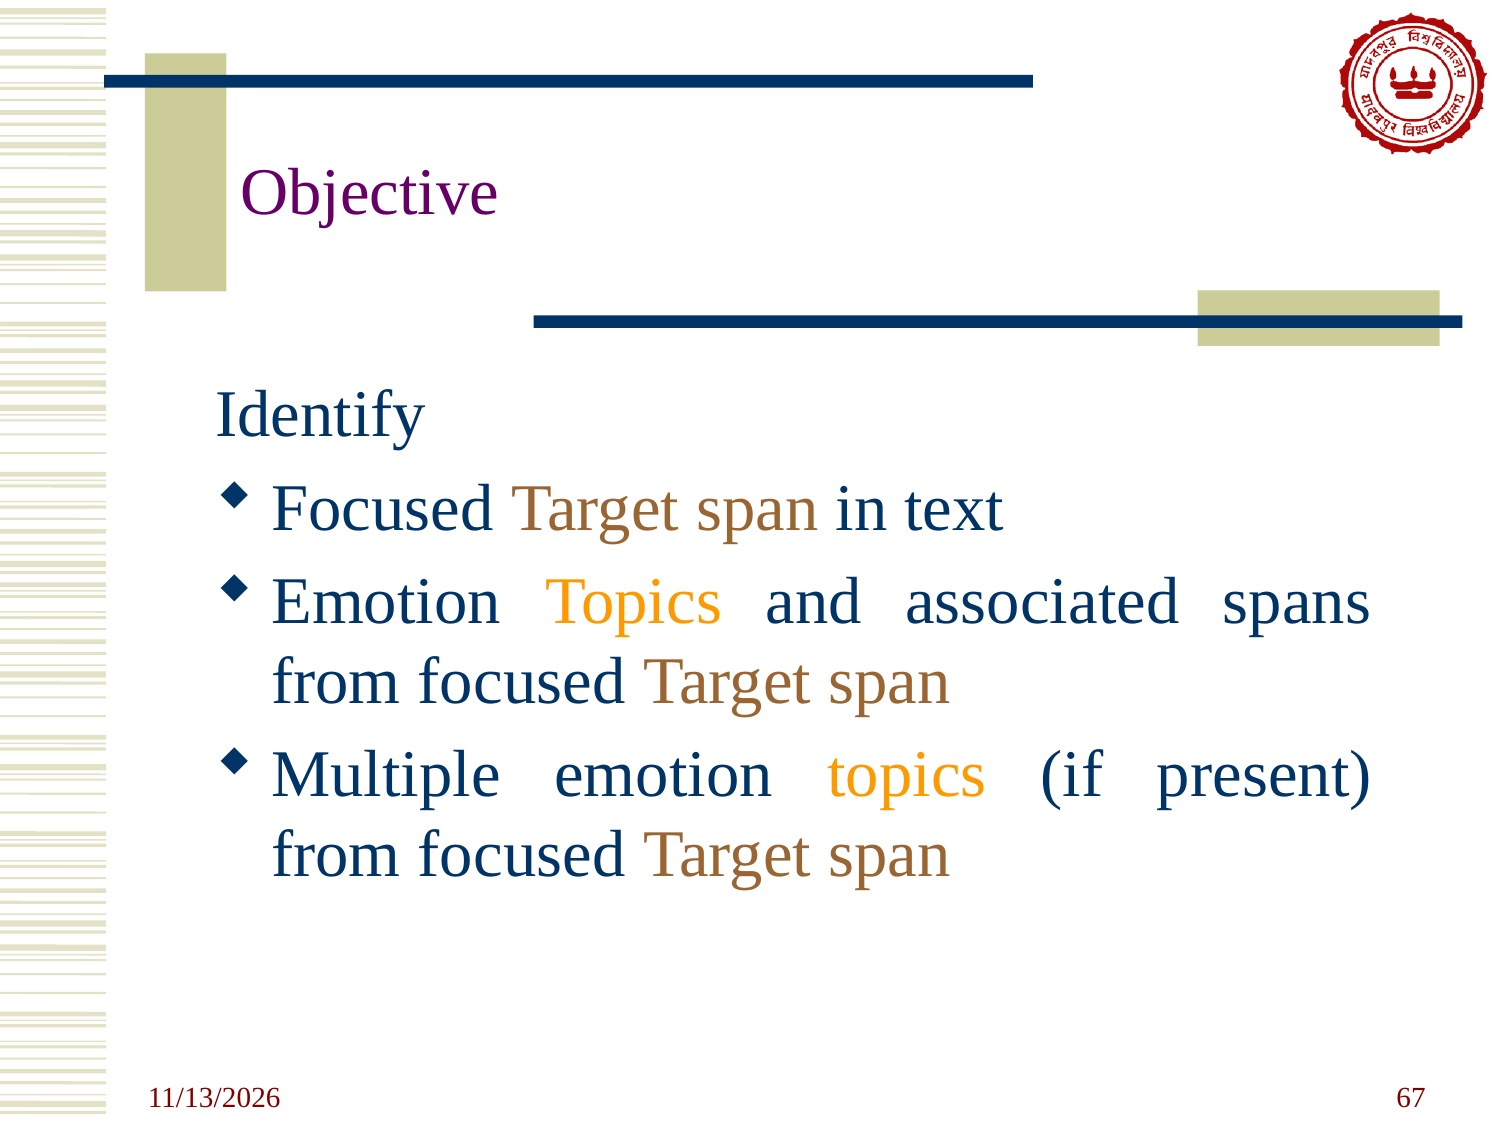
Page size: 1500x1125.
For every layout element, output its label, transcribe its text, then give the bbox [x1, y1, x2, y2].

list Identify Focused Target span in text Emotion Topics and associated spans from focused Target span Multiple emotion topics (if present) from focused Target span [199, 362, 1388, 976]
slide_number 67 [1080, 1045, 1442, 1122]
title Objective [224, 99, 1436, 288]
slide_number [132, 1045, 446, 1121]
picture [1337, 12, 1487, 163]
